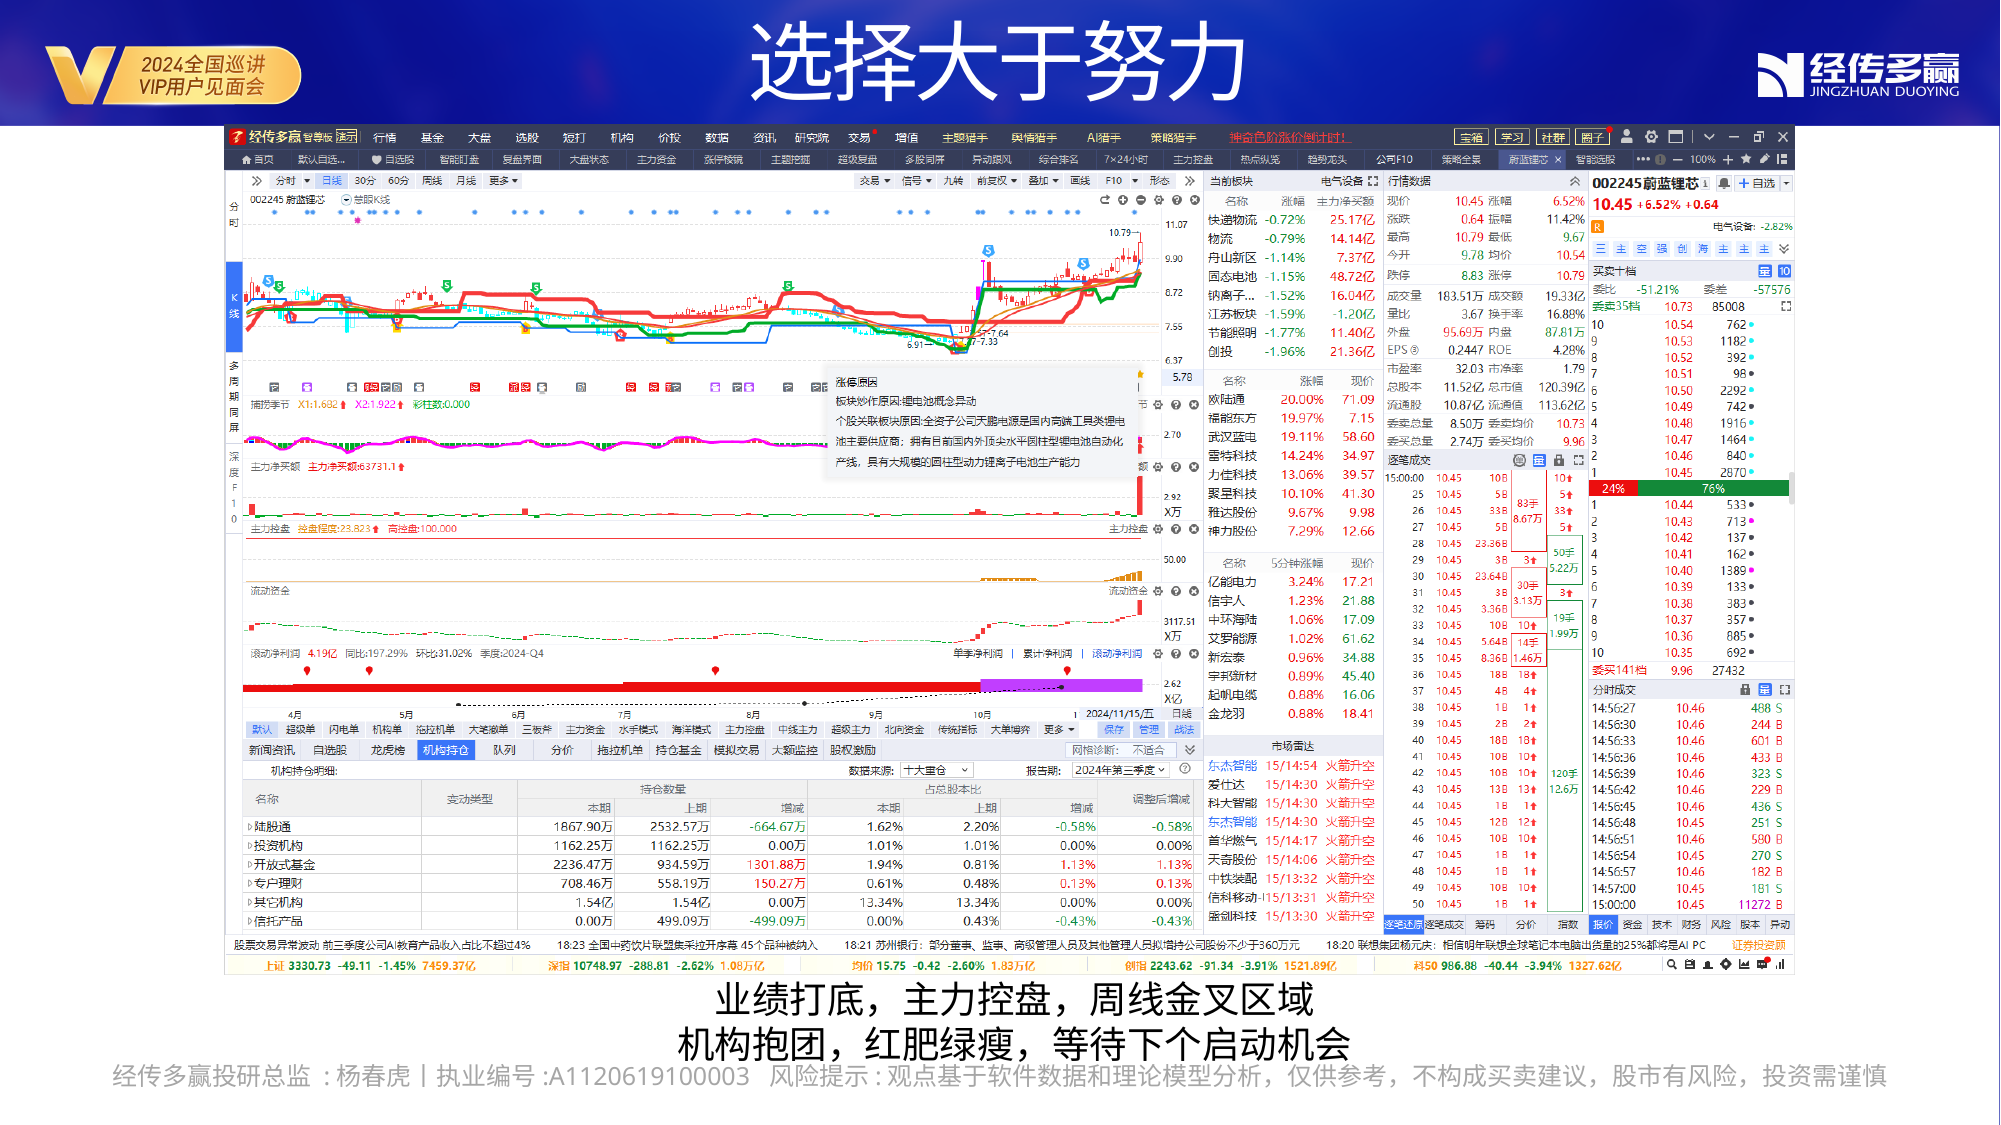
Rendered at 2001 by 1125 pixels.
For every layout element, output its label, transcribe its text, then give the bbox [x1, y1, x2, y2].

text_box 选择大于努力 [0, 0, 2000, 120]
text_box 业绩打底，主力控盘，周线金叉区域 机构抱团，红肥绿瘦，等待下个启动机会 [327, 975, 1702, 1074]
text_box 经传多赢投研总监 :杨春虎丨执业编号:A1120619100003 风险提示:观点基于软件数据和理论模型分析，仅供参考，不构成买卖建议，股市有风险，投资需谨慎 [96, 1053, 1903, 1098]
picture [0, 120, 2000, 975]
